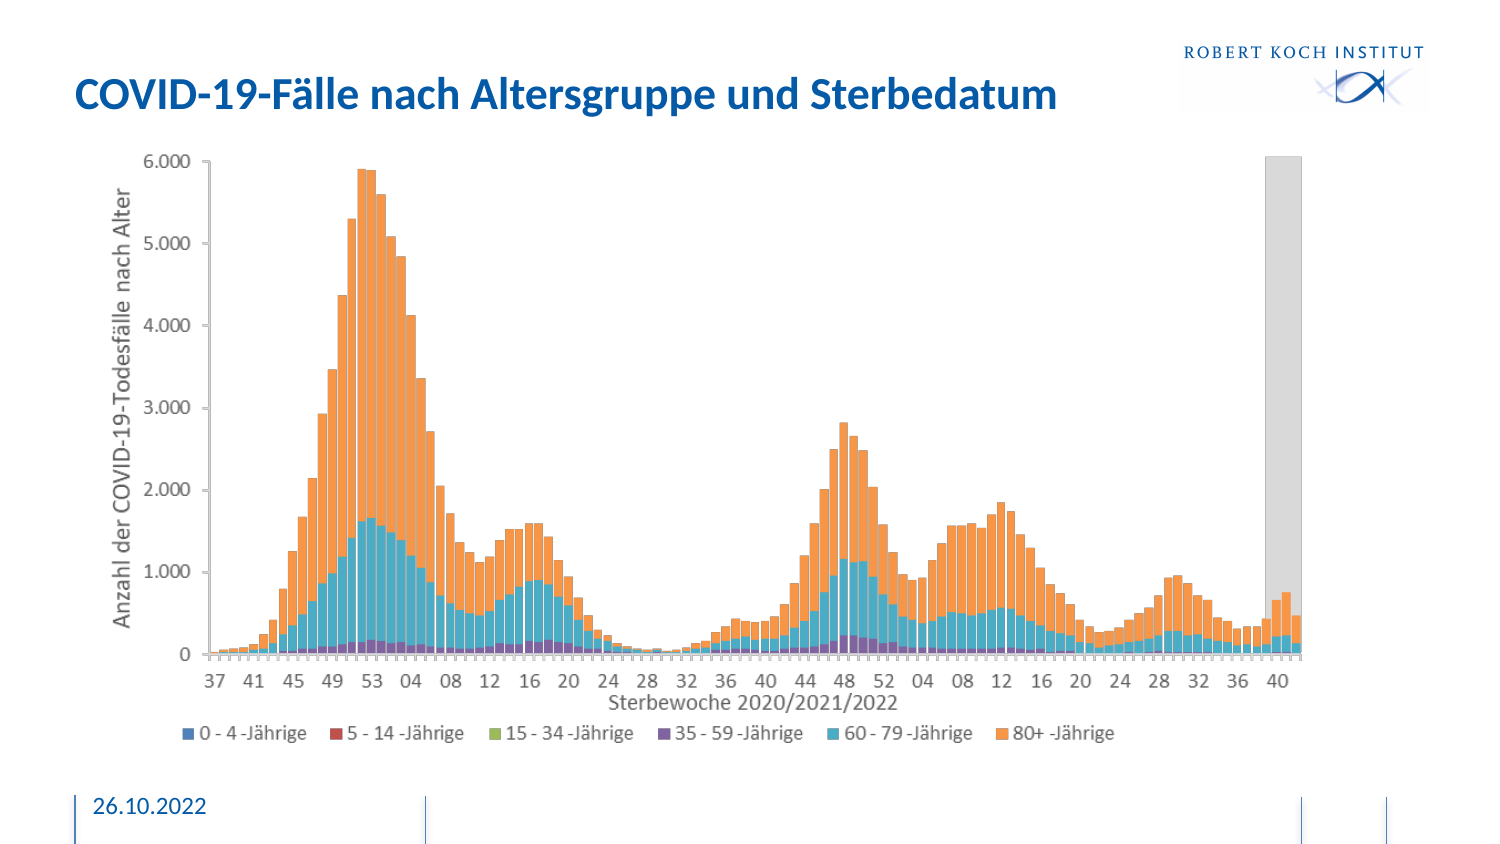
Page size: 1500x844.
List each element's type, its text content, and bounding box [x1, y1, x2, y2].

picture [72, 148, 1334, 755]
title COVID-19-Fälle nach Altersgruppe und Sterbedatum [75, 32, 1385, 150]
picture [1385, 40, 1430, 114]
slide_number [92, 782, 398, 827]
